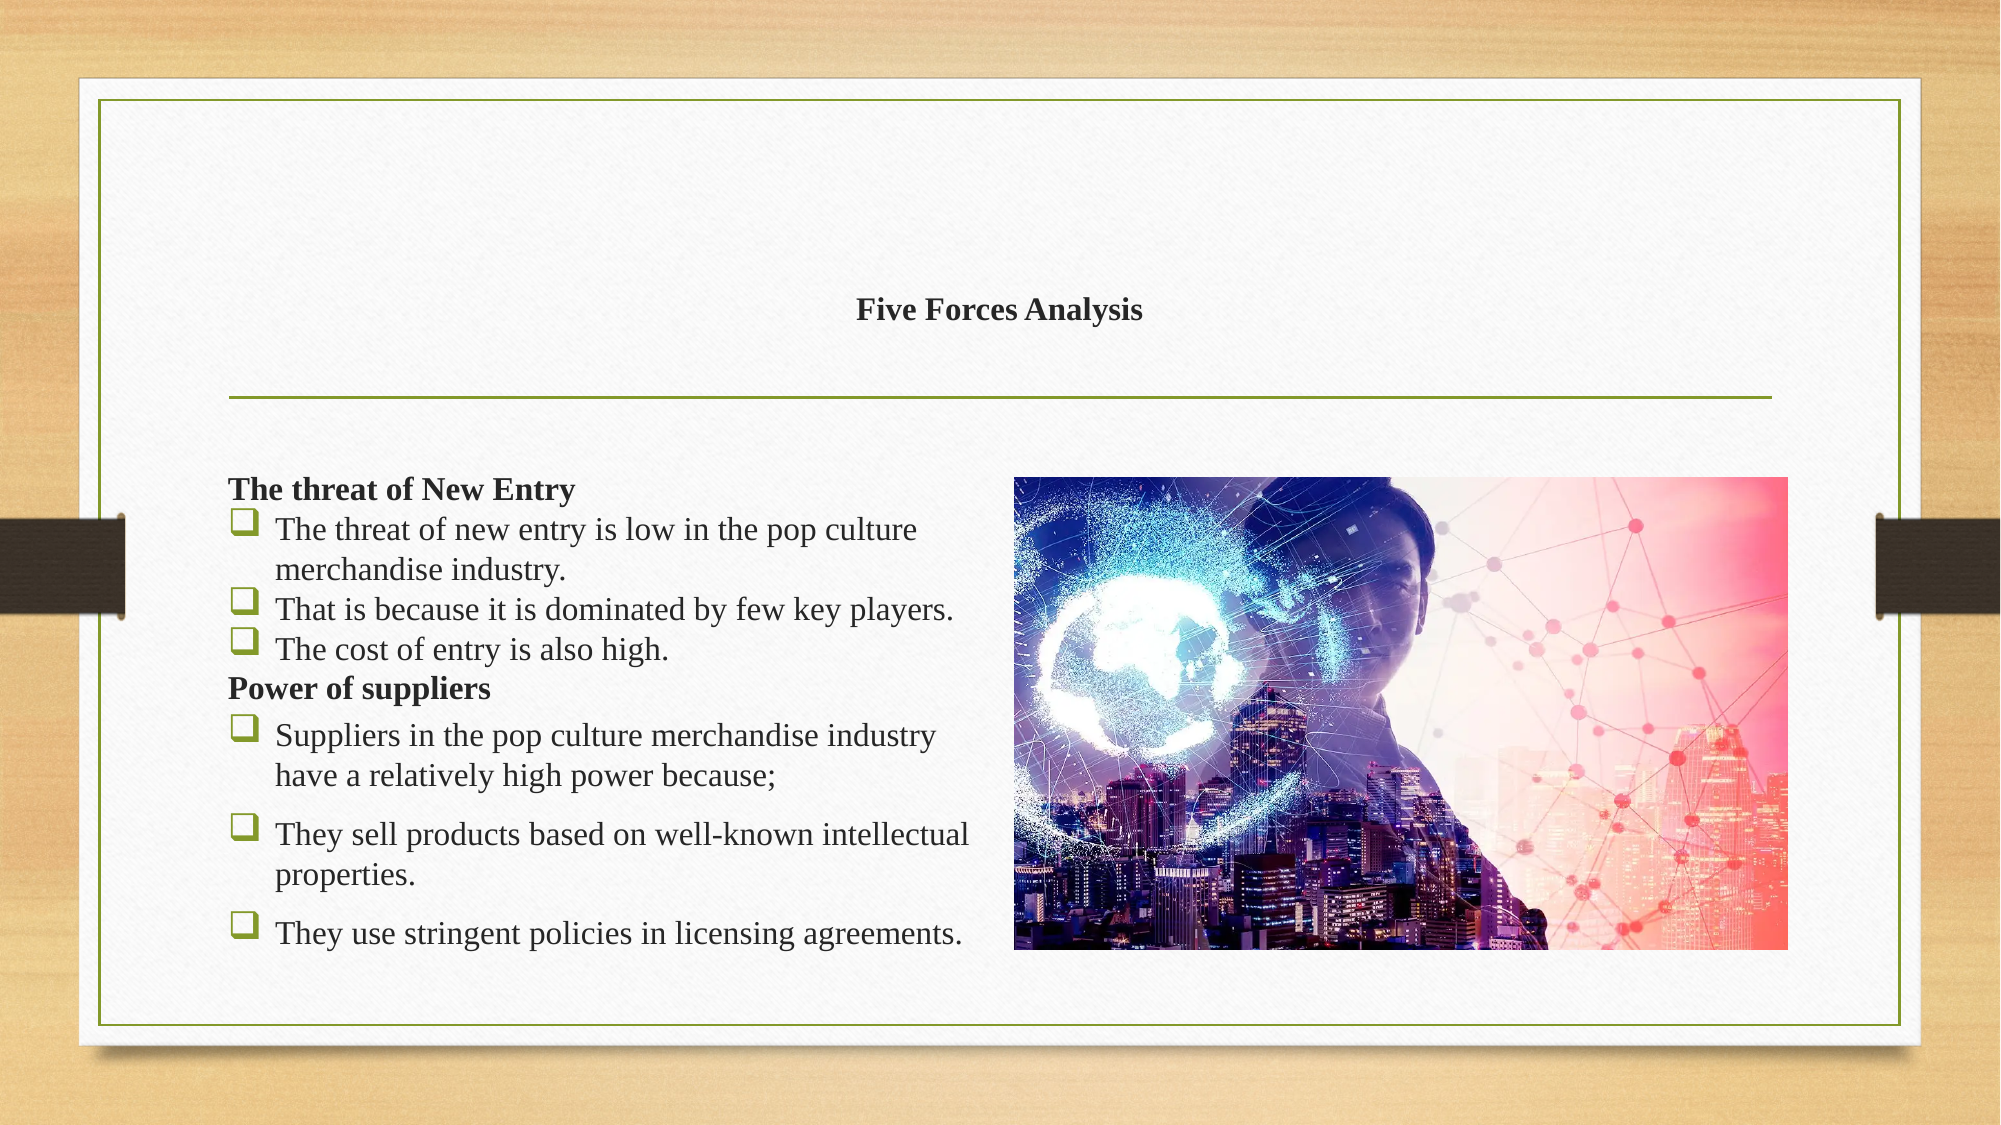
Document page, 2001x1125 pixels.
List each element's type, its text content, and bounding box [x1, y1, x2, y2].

list The threat of New Entry The threat of new entry is low in the pop culture merchandise industry. That is because it is dominated by few key players. The cost of entry is also high. Power of suppliers Suppliers in the pop culture merchandise industry have a relatively high power because; They sell products based on well-known intellectual properties. They use stringent policies in licensing agreements. [213, 420, 987, 963]
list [1013, 476, 1789, 950]
picture [0, 0, 2001, 1125]
title Five Forces Analysis [212, 161, 1788, 375]
